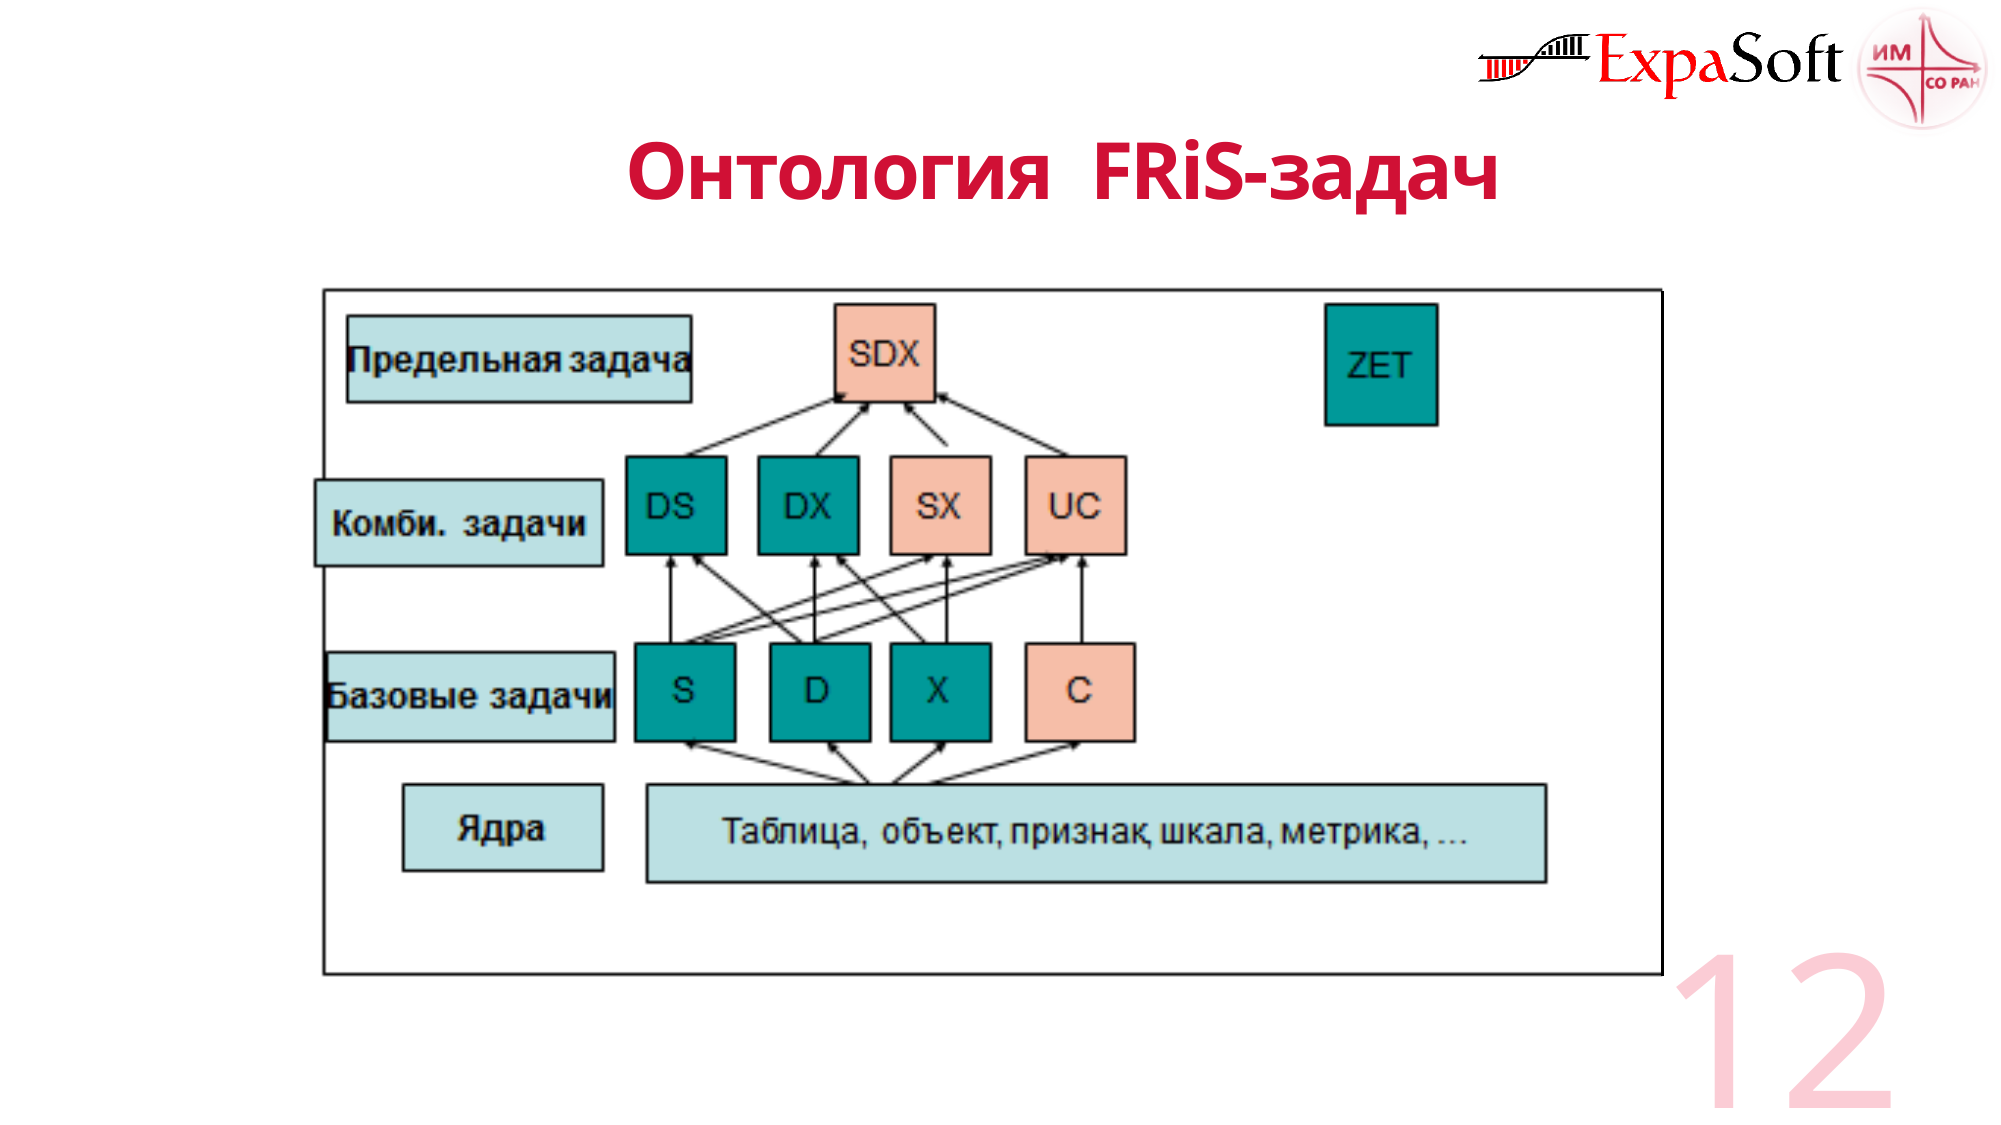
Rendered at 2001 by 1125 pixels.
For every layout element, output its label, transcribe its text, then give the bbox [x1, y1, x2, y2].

text_box Онтология FRiS-задач [610, 112, 1526, 237]
picture [1477, 32, 1844, 100]
slide_number 12 [1437, 963, 1918, 1125]
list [253, 255, 1663, 1083]
